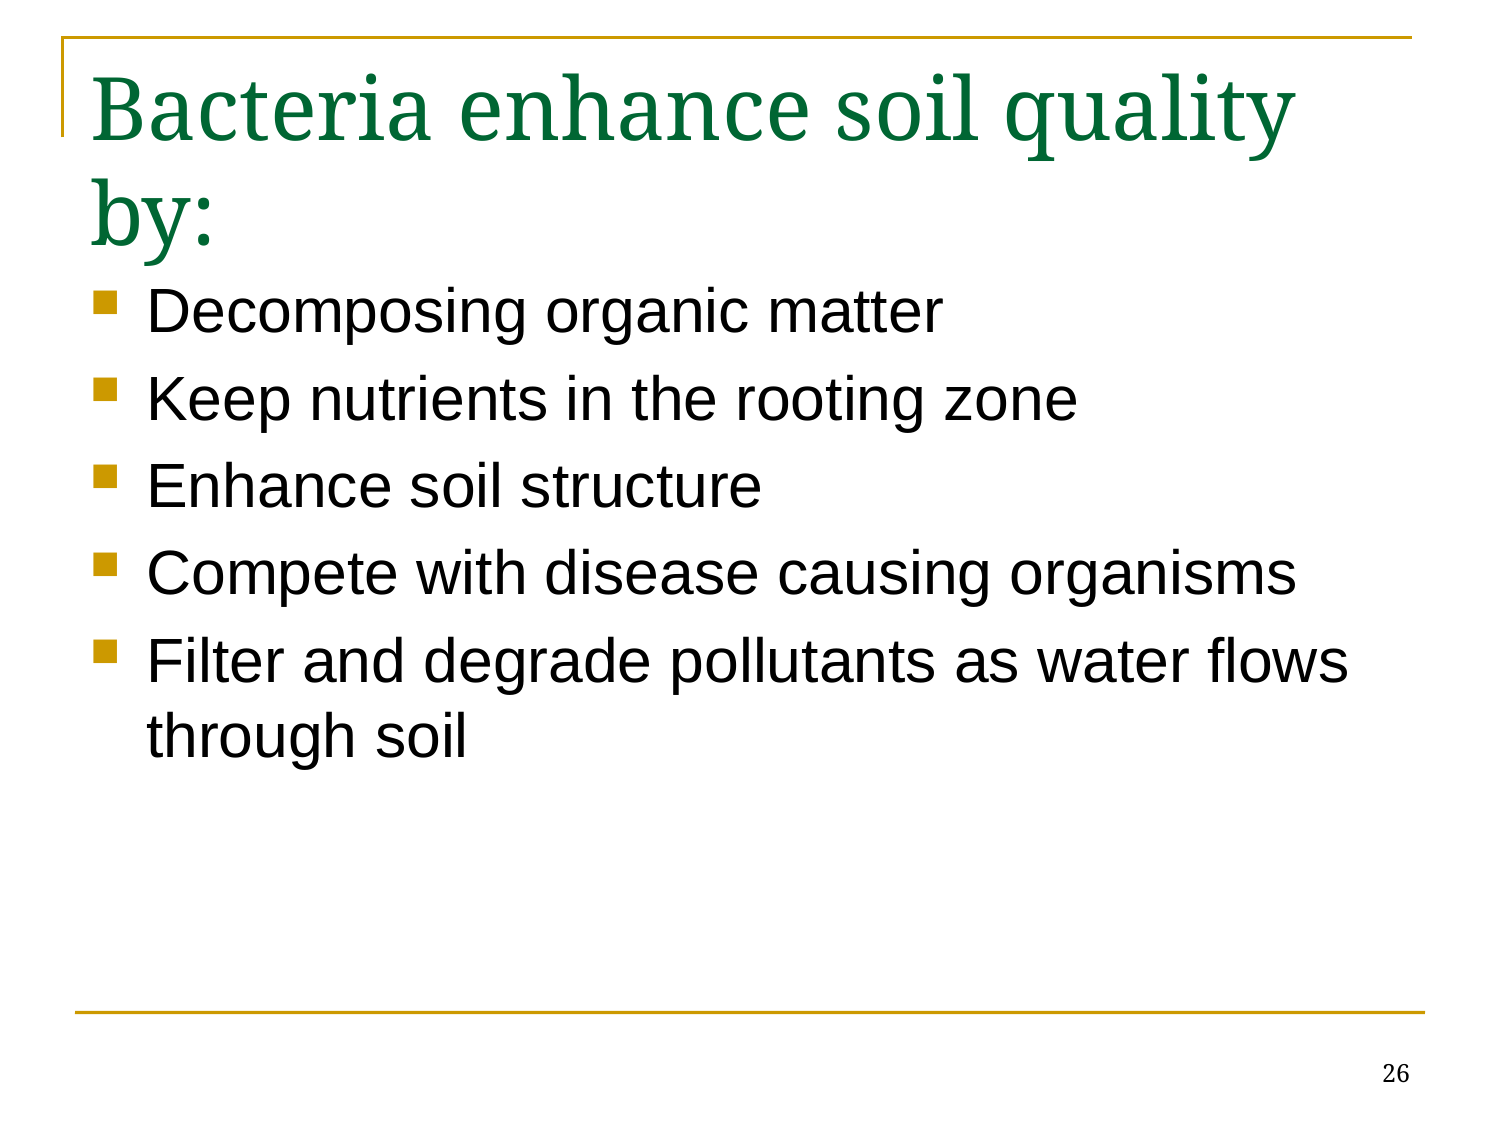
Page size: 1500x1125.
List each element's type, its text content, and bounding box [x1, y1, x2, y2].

slide_number 26 [1074, 1023, 1426, 1100]
list Decomposing organic matter Keep nutrients in the rooting zone Enhance soil structure Compete with disease causing organisms Filter and degrade pollutants as water flows through soil [75, 262, 1425, 1006]
title Bacteria enhance soil quality by: [75, 45, 1425, 233]
